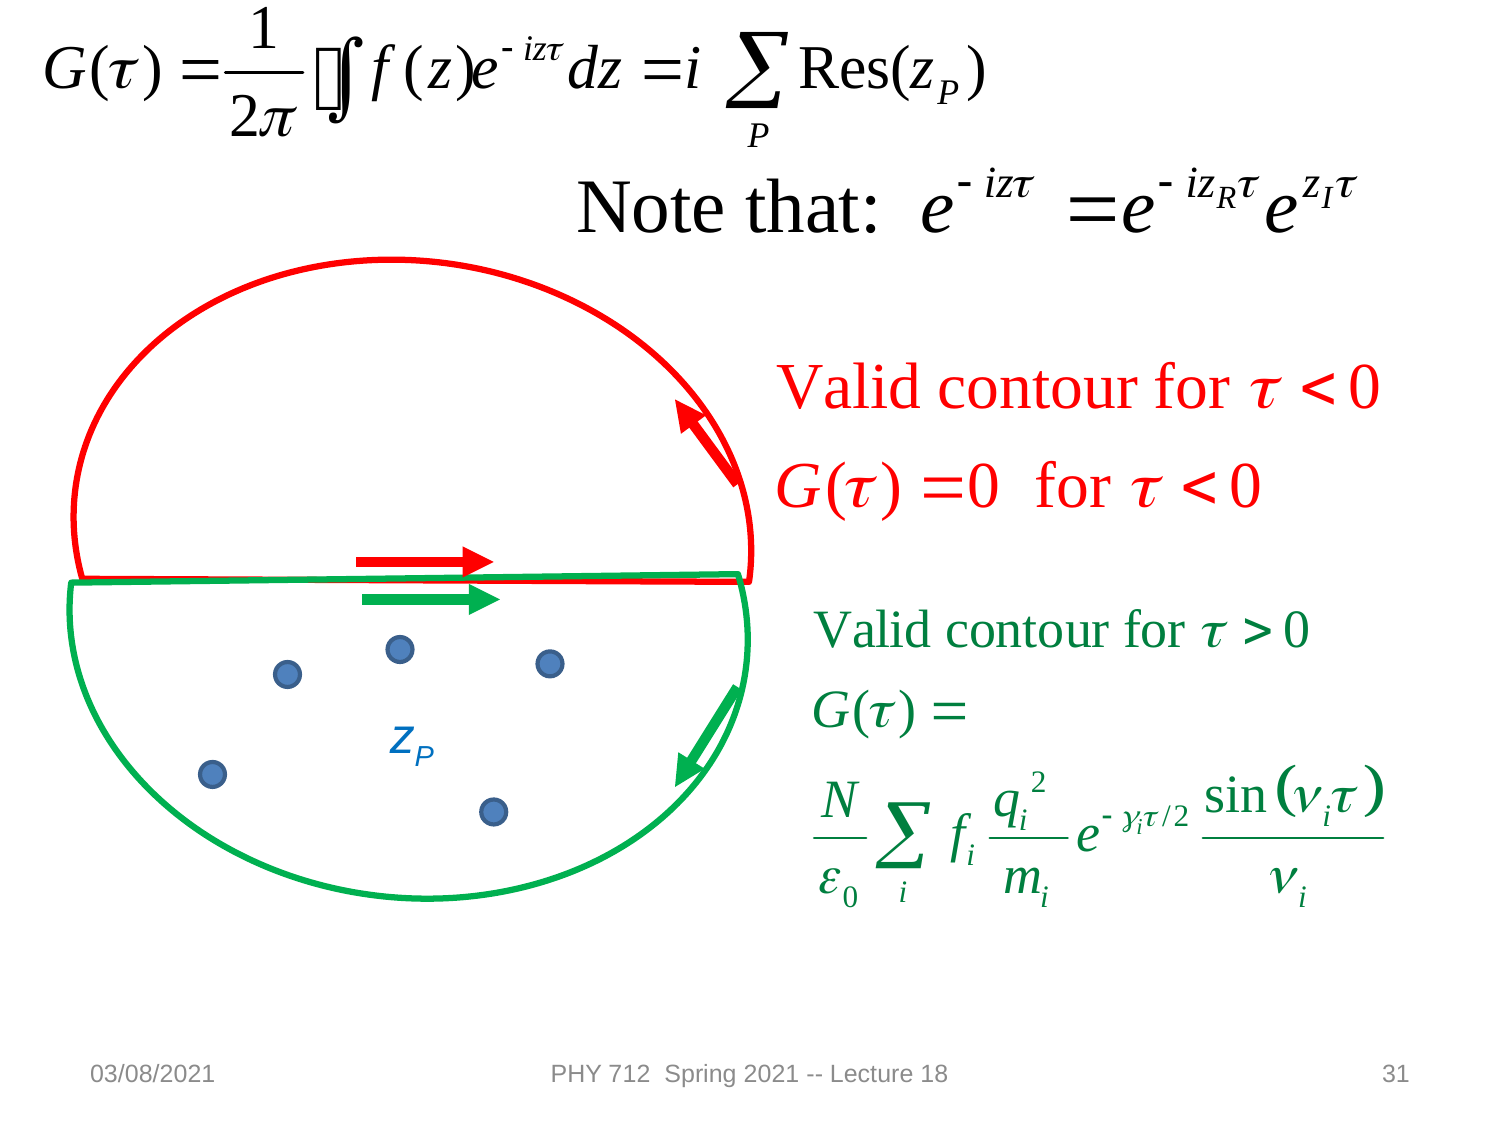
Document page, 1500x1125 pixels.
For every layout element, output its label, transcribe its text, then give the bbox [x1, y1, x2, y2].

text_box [674, 399, 738, 485]
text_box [38, 0, 995, 158]
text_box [674, 686, 738, 788]
footer PHY 712 Spring 2021 -- Lecture 18 [512, 1042, 988, 1103]
text_box [197, 759, 228, 790]
text_box [71, 257, 754, 584]
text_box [562, 148, 1374, 252]
text_box [479, 797, 509, 827]
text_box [804, 597, 1394, 922]
slide_number 31 [1074, 1042, 1425, 1103]
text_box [766, 348, 1391, 536]
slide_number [75, 1042, 425, 1103]
text_box [67, 572, 750, 901]
text_box [272, 659, 303, 690]
text_box [385, 634, 415, 665]
text_box [535, 649, 565, 679]
text_box zP [374, 696, 538, 780]
